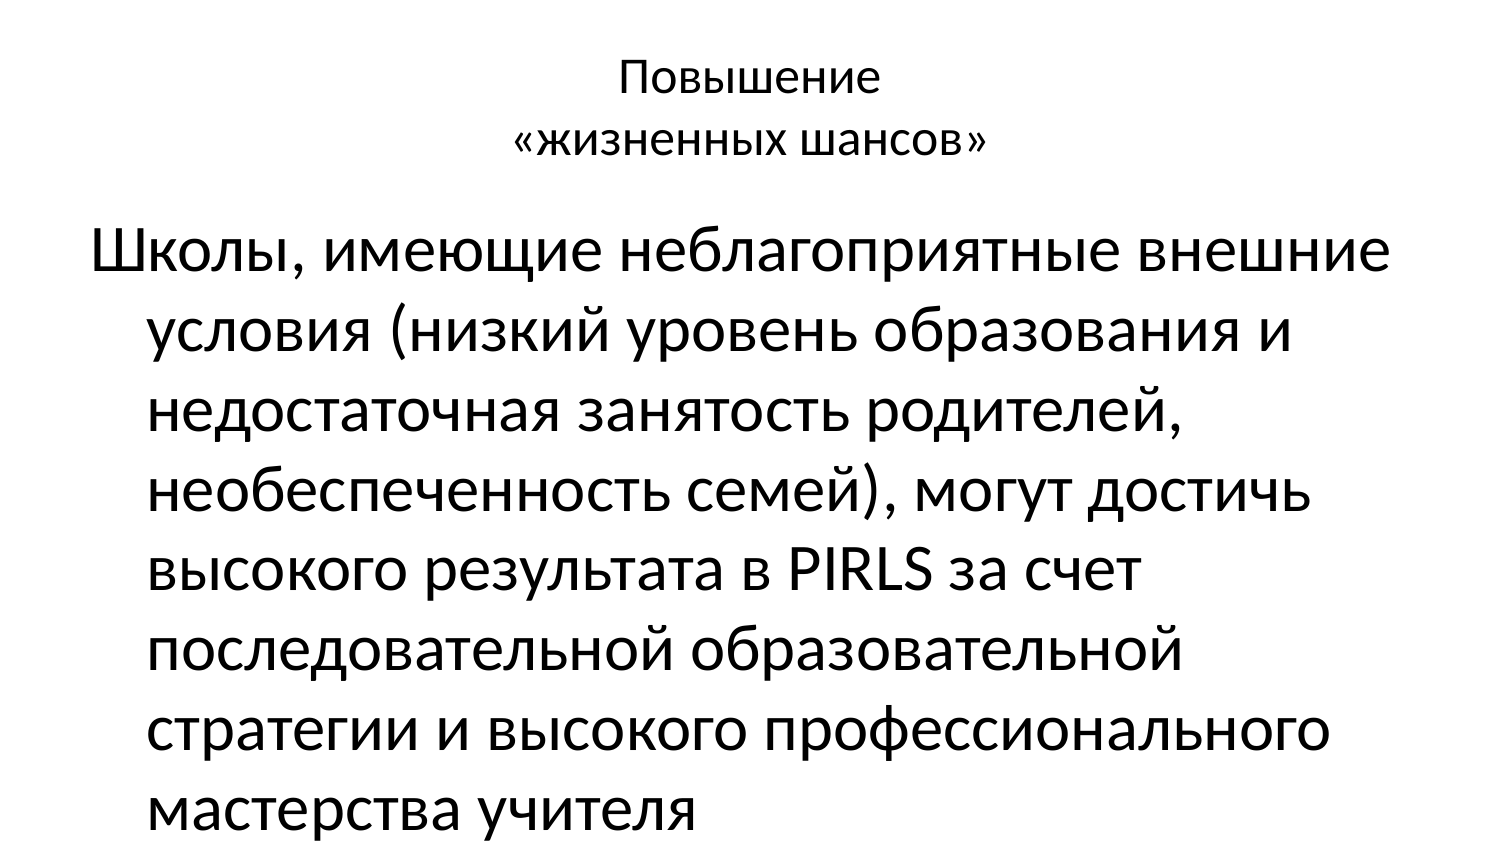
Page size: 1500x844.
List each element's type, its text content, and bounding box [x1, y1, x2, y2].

list Школы, имеющие неблагоприятные внешние условия (низкий уровень образования и недостаточная занятость родителей, необеспеченность семей), могут достичь высокого результата в PIRLS за счет последовательной образовательной стратегии и высокого профессионального мастерства учителя [74, 196, 1426, 754]
title Повышение «жизненных шансов» [74, 33, 1426, 175]
